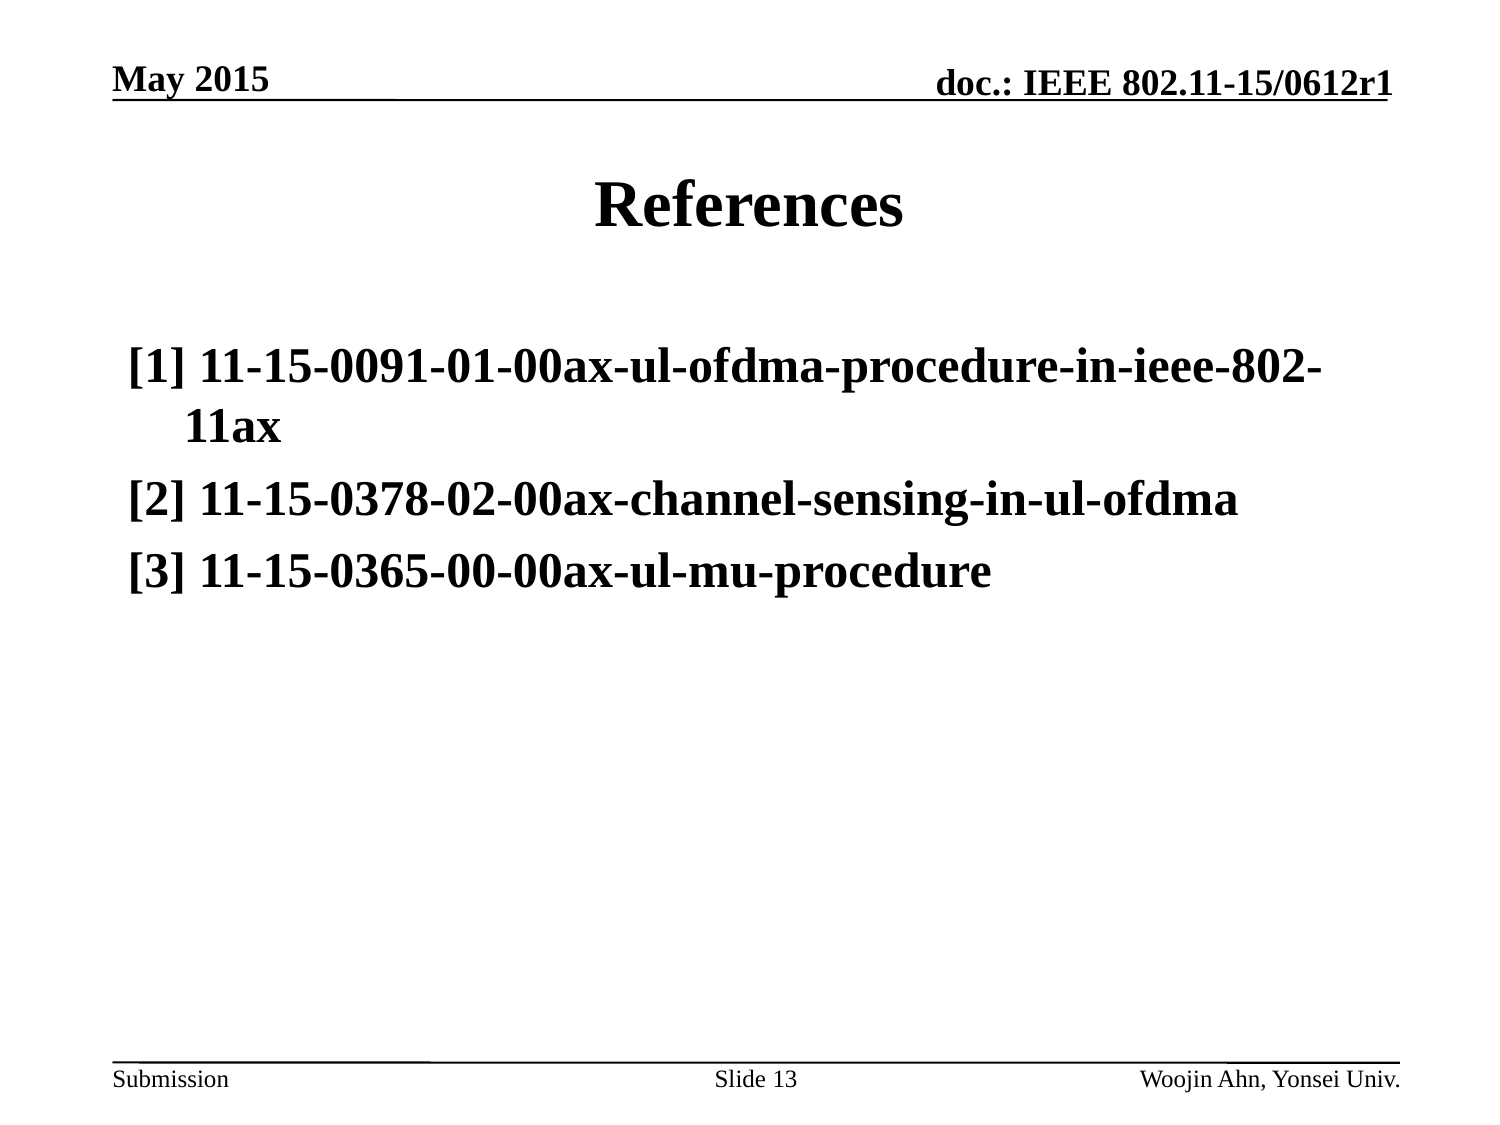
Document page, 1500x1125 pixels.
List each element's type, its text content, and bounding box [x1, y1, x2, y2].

footer Woojin Ahn, Yonsei Univ. [1019, 1061, 1402, 1093]
list [1] 11-15-0091-01-00ax-ul-ofdma-procedure-in-ieee-802-11ax [2] 11-15-0378-02-00ax-channel-sensing-in-ul-ofdma [3] 11-15-0365-00-00ax-ul-mu-procedure [112, 324, 1388, 1016]
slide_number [111, 54, 502, 100]
slide_number Slide 13 [712, 1061, 800, 1123]
title References [112, 112, 1388, 288]
